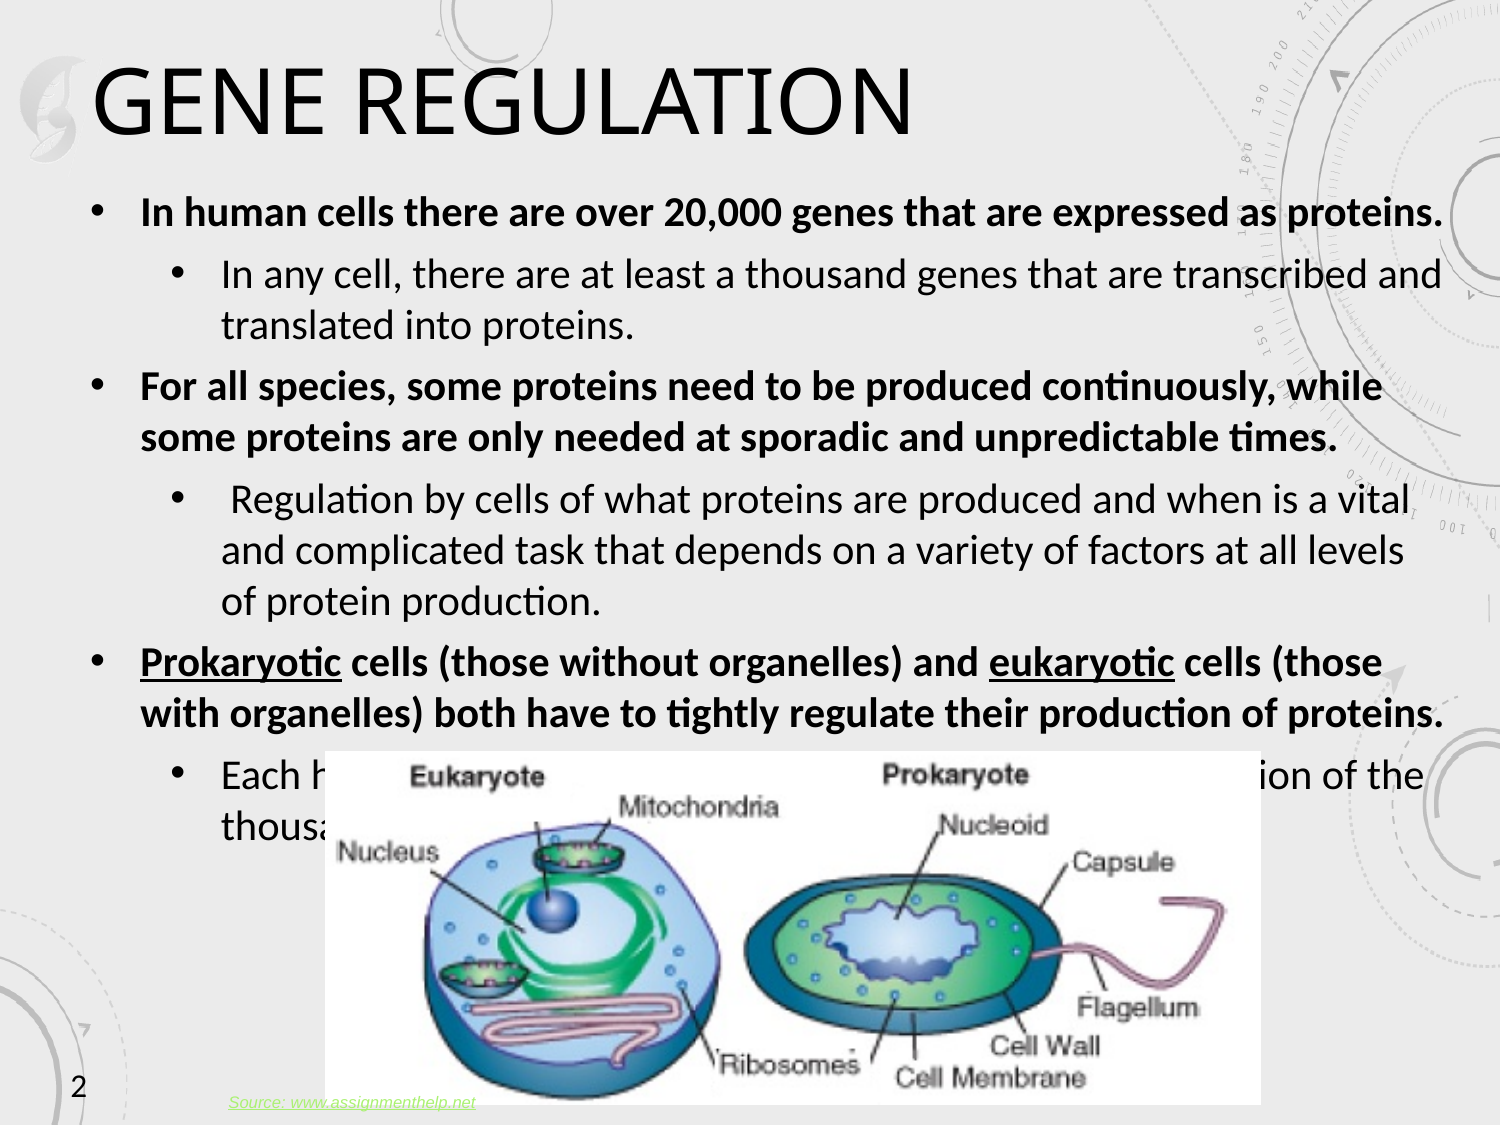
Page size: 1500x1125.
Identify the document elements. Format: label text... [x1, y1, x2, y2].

list In human cells there are over 20,000 genes that are expressed as proteins. In any cell, there are at least a thousand genes that are transcribed and translated into proteins. For all species, some proteins need to be produced continuously, while some proteins are only needed at sporadic and unpredictable times. Regulation by cells of what proteins are produced and when is a vital and complicated task that depends on a variety of factors at all levels of protein production. Prokaryotic cells (those without organelles) and eukaryotic cells (those with organelles) both have to tightly regulate their production of proteins. Each has evolved different strategies to regulate the production of the thousands of proteins and the genes that encode them. [75, 176, 1462, 929]
picture [0, 0, 1500, 1125]
text_box Source: www.assignmenthelp.net [213, 1084, 492, 1119]
title Gene REgulation [75, 36, 1446, 160]
slide_number 2 [6, 1043, 103, 1125]
